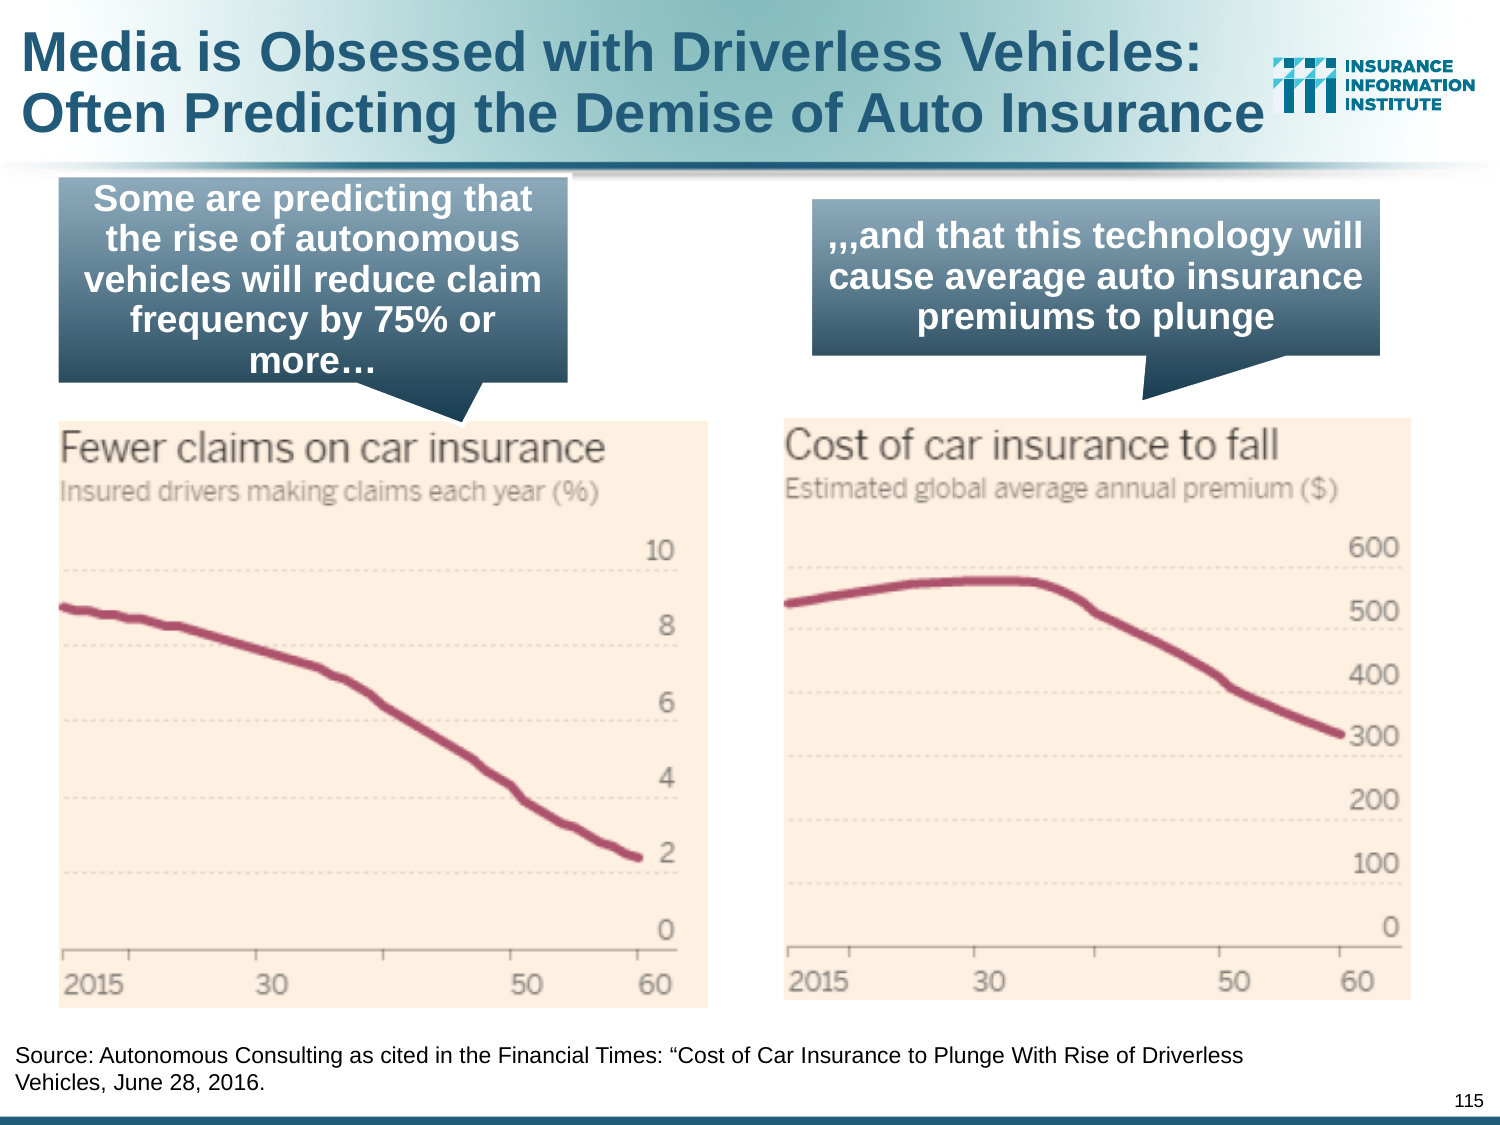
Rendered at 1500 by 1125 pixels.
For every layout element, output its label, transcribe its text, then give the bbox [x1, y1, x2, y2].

text_box Source: Autonomous Consulting as cited in the Financial Times: “Cost of Car Insurance to Plunge With Rise of Driverless Vehicles, June 28, 2016. [0, 1032, 1353, 1103]
text_box Some are predicting that the rise of autonomous vehicles will reduce claim frequency by 75% or more… [56, 175, 571, 417]
picture [781, 418, 1411, 1001]
picture [56, 418, 708, 1008]
slide_number 115 [1410, 1091, 1485, 1112]
picture [0, 0, 1500, 189]
title Media is Obsessed with Driverless Vehicles: Often Predicting the Demise of Auto Insurance [13, 13, 1353, 155]
text_box ,,,and that this technology will cause average auto insurance premiums to plunge [809, 196, 1383, 404]
